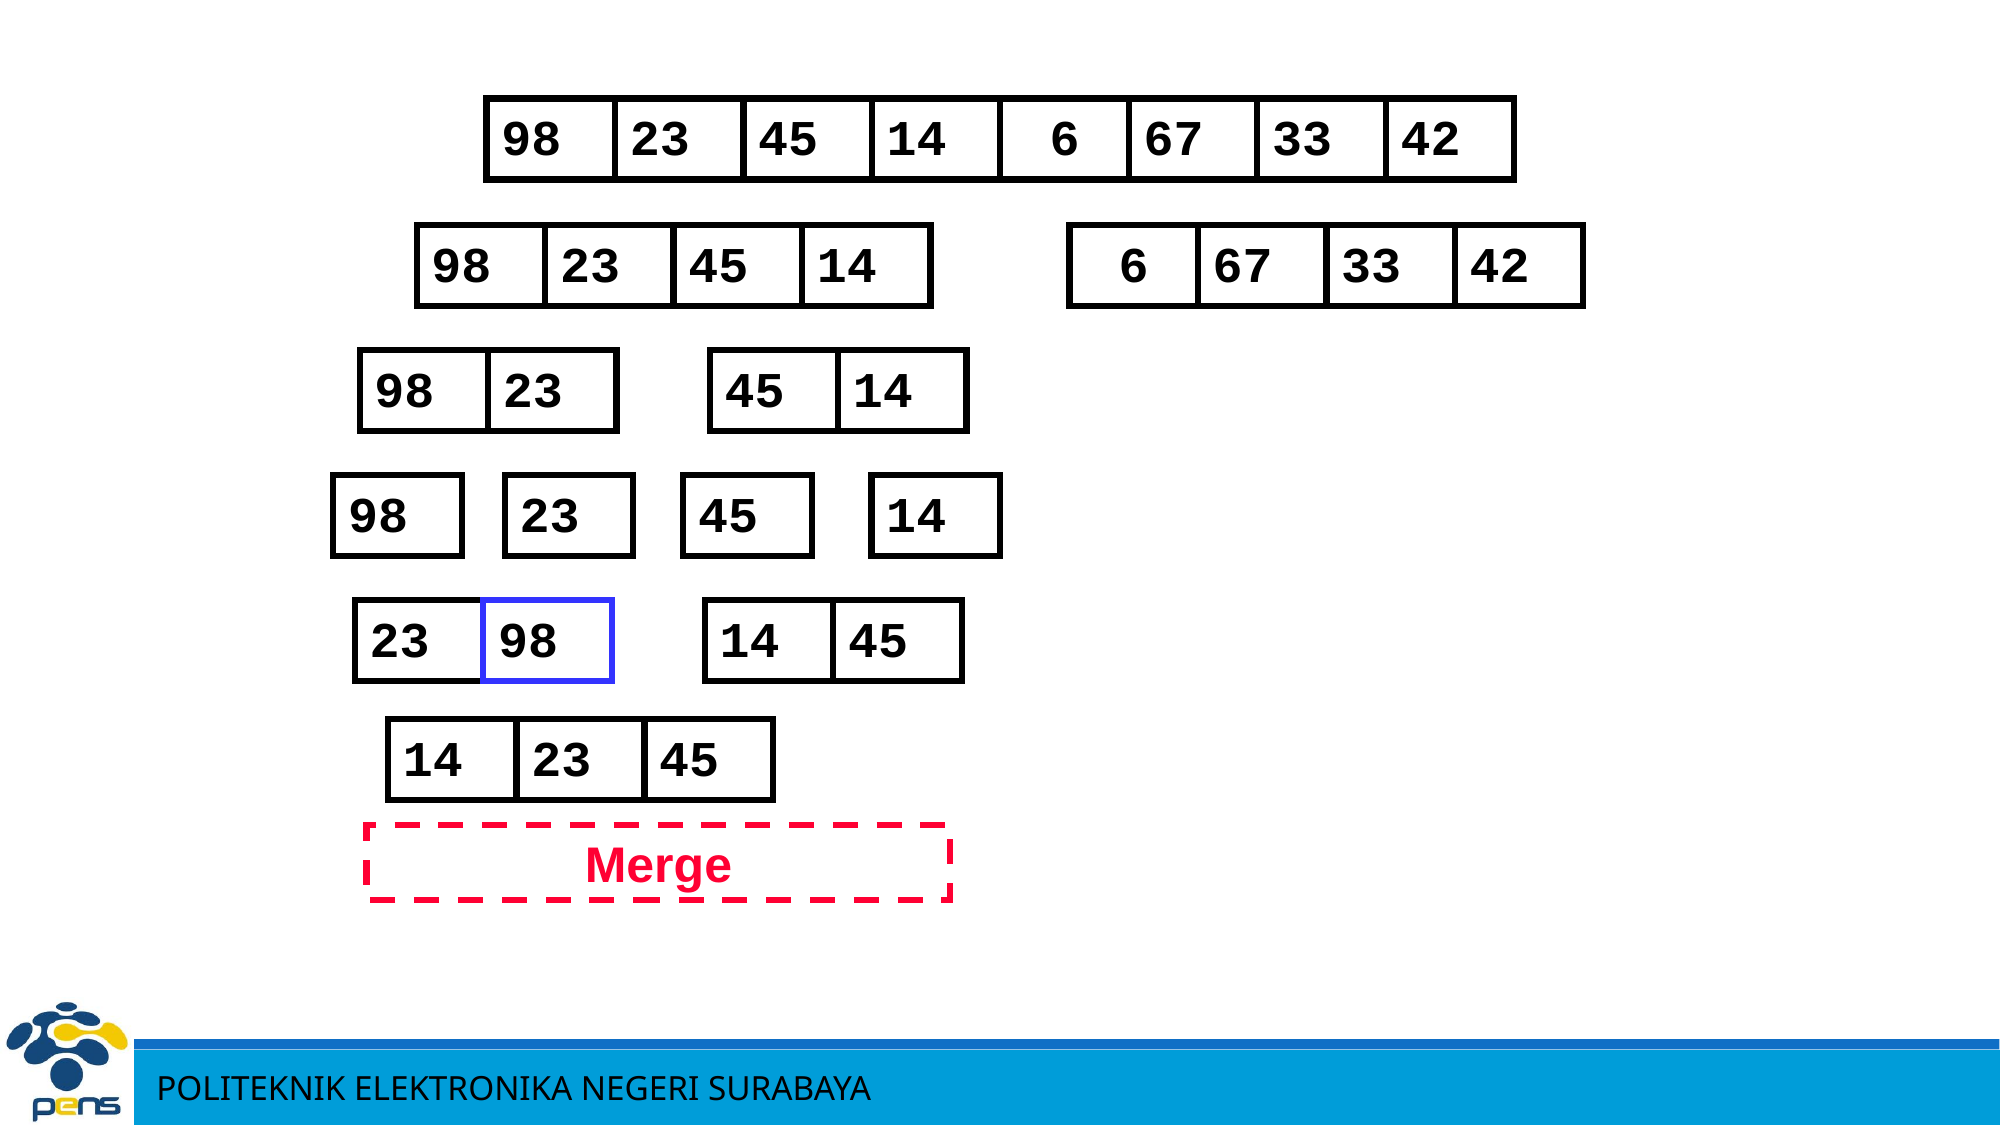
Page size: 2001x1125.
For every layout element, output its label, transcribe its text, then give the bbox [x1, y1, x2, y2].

text_box 23 [354, 599, 483, 682]
text_box 23 [546, 224, 674, 307]
text_box 45 [709, 349, 838, 432]
text_box 98 [483, 599, 612, 682]
text_box 42 [1385, 98, 1515, 180]
text_box 14 [871, 98, 1000, 180]
text_box 45 [744, 98, 871, 180]
text_box 33 [1257, 98, 1385, 180]
text_box 67 [1198, 224, 1326, 307]
text_box 45 [683, 474, 812, 557]
text_box 98 [333, 474, 462, 557]
text_box 23 [516, 718, 644, 800]
text_box 45 [644, 718, 773, 800]
text_box 14 [388, 718, 516, 800]
text_box 14 [802, 224, 931, 307]
text_box 98 [359, 349, 489, 432]
text_box 14 [871, 474, 1000, 557]
text_box 98 [486, 98, 615, 180]
text_box 45 [674, 224, 802, 307]
picture [0, 997, 134, 1125]
text_box 6 [1069, 224, 1198, 307]
text_box 45 [834, 599, 962, 682]
text_box 6 [1000, 98, 1129, 180]
text_box 23 [504, 474, 634, 557]
text_box 23 [489, 349, 617, 432]
text_box 14 [704, 599, 834, 682]
text_box 42 [1454, 224, 1584, 307]
text_box 98 [416, 224, 546, 307]
text_box 23 [615, 98, 744, 180]
text_box 14 [838, 349, 967, 432]
text_box Merge [366, 824, 950, 900]
text_box 33 [1326, 224, 1454, 307]
text_box 67 [1129, 98, 1257, 180]
